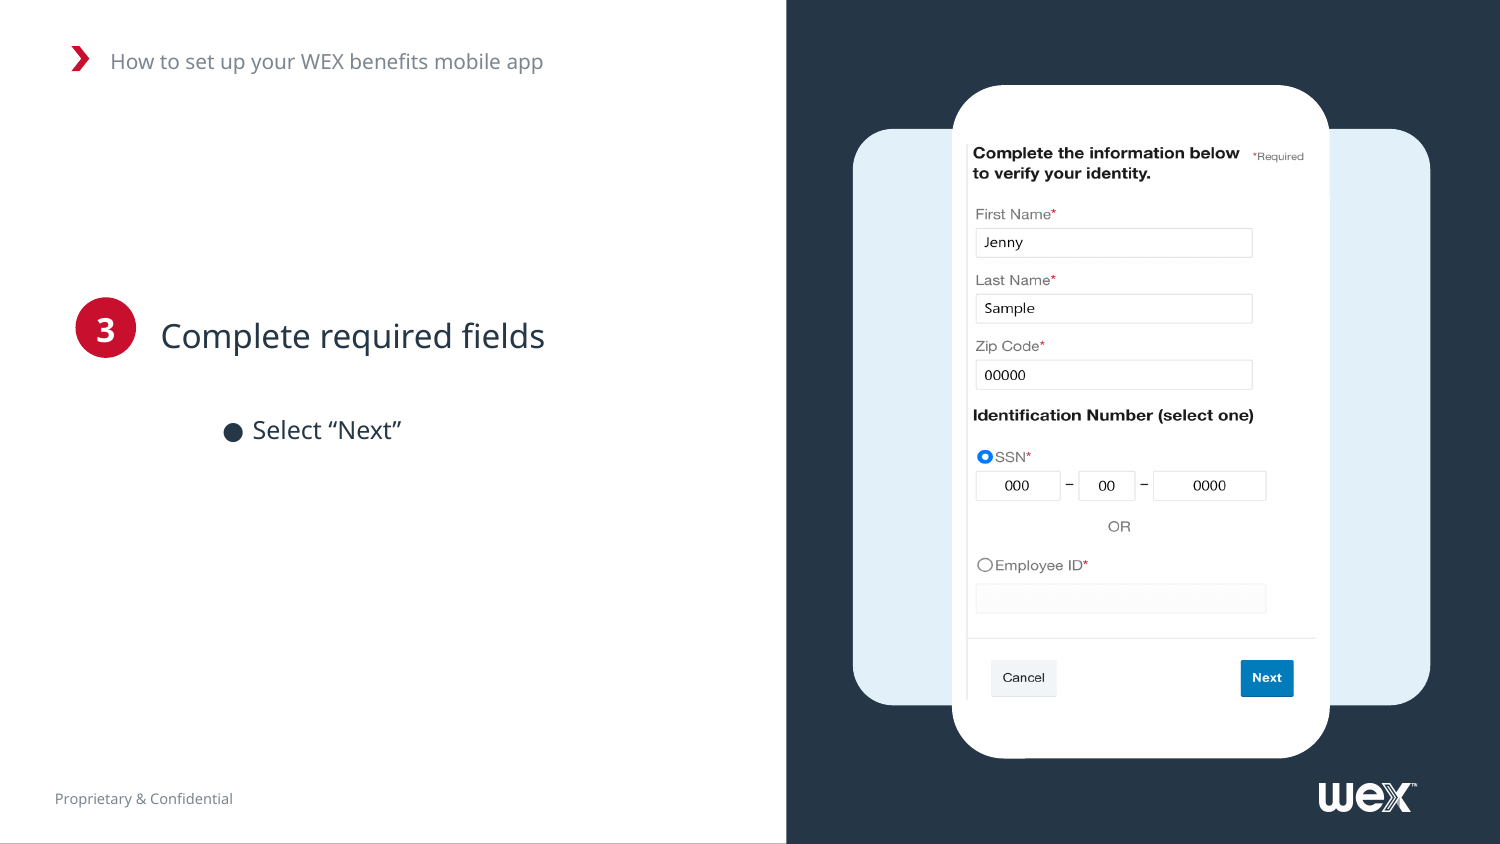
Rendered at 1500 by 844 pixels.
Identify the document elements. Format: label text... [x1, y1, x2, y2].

list Complete required fields [145, 294, 750, 540]
text_box [951, 85, 1330, 759]
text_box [72, 294, 140, 359]
picture [1319, 783, 1418, 812]
text_box [852, 128, 952, 706]
text_box Select “Next” [201, 395, 694, 460]
text_box [1330, 128, 1431, 706]
subtitle How to set up your WEX benefits mobile app [95, 33, 757, 86]
picture [965, 144, 1317, 700]
